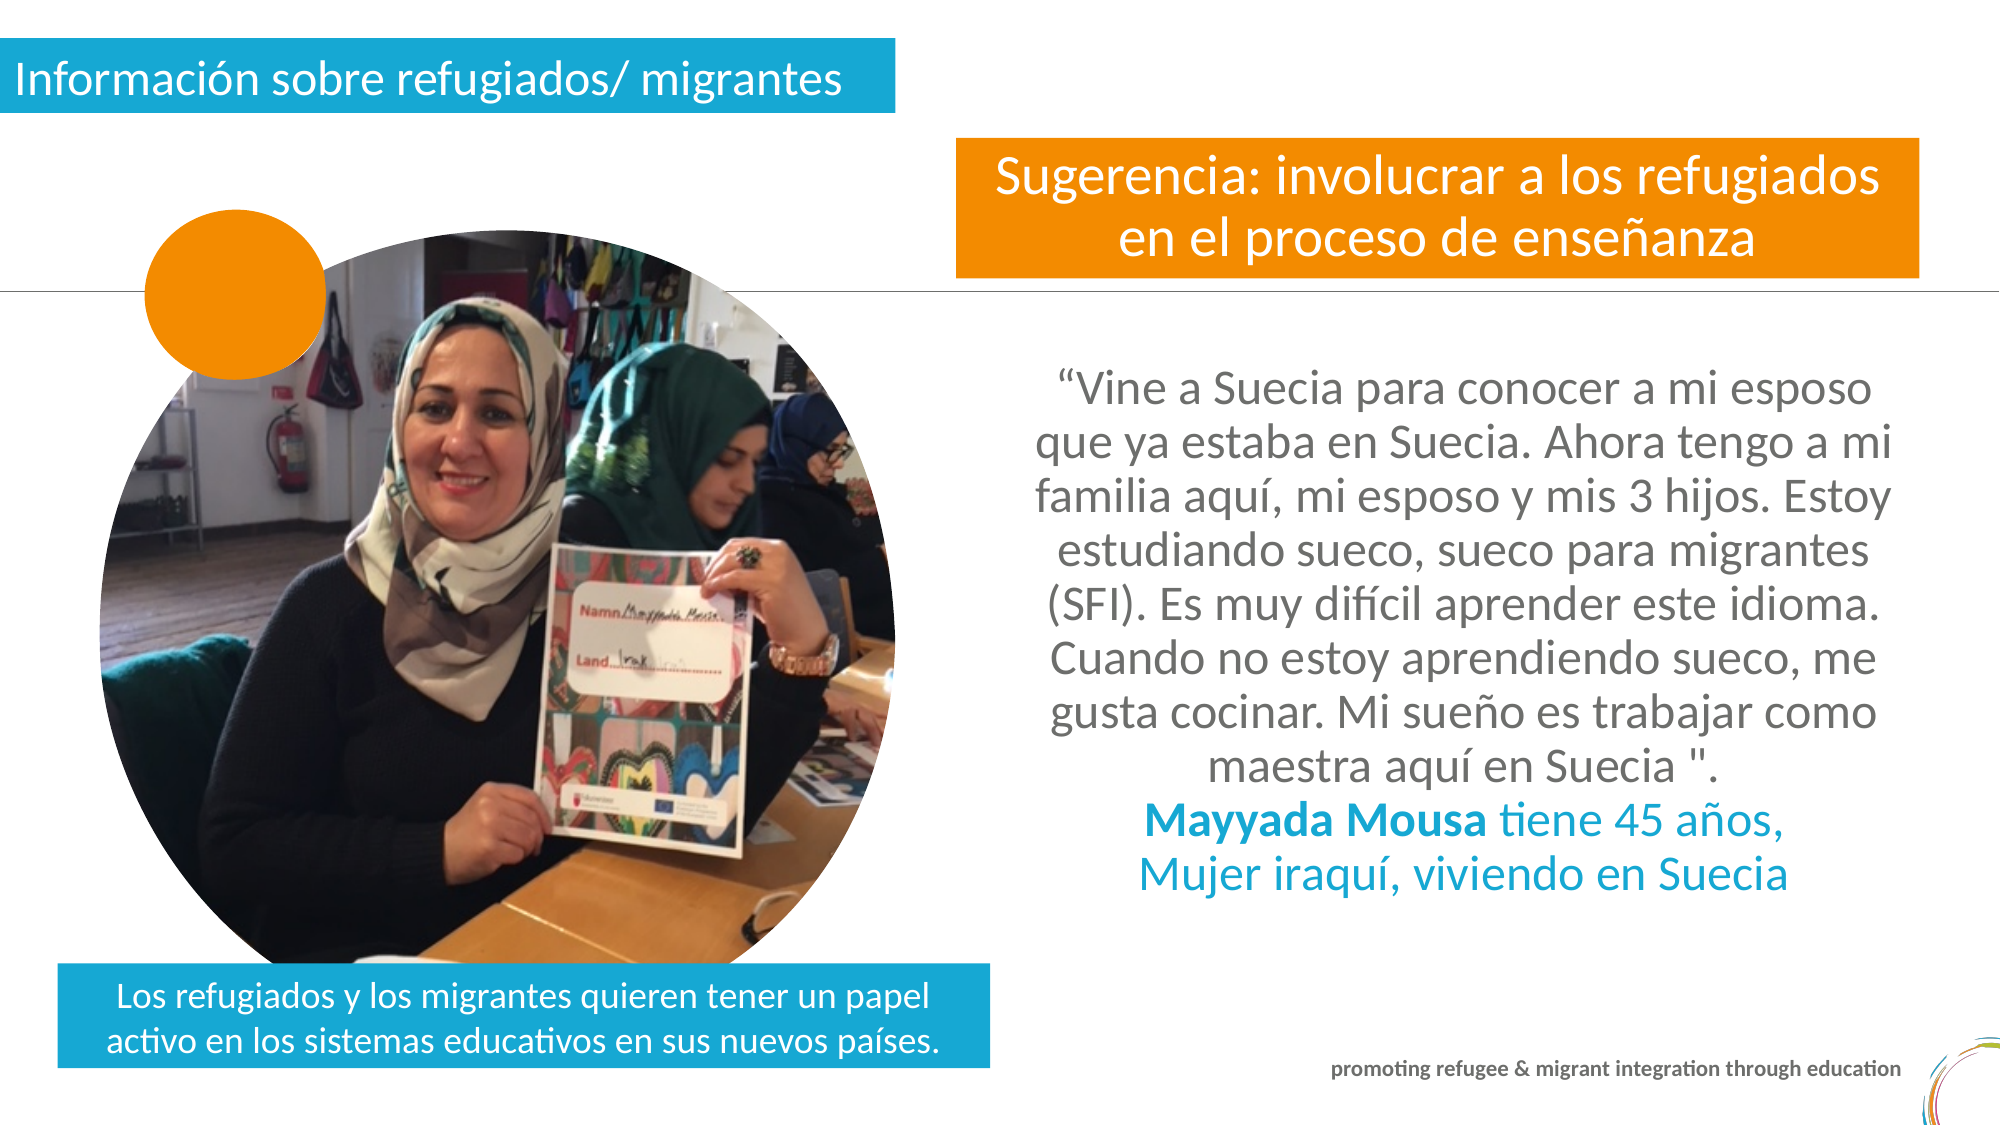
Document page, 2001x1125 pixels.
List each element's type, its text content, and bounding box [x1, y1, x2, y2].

text_box Sugerencia: involucrar a los refugiados en el proceso de enseñanza [956, 137, 1920, 279]
picture [1902, 1030, 2000, 1125]
list “Vine a Suecia para conocer a mi esposo que ya estaba en Suecia. Ahora tengo a mi familia aquí, mi esposo y mis 3 hijos. Estoy estudiando sueco, sueco para migrantes (SFI). Es muy difícil aprender este idioma. Cuando no estoy aprendiendo sueco, me gusta cocinar. Mi sueño es trabajar como maestra aquí en Suecia ". Mayyada Mousa tiene 45 años, Mujer iraquí, viviendo en Suecia [1008, 353, 1920, 950]
text_box Los refugiados y los migrantes quieren tener un papel activo en los sistemas educativos en sus nuevos países. [57, 963, 991, 1069]
text_box Información sobre refugiados/ migrantes [0, 38, 896, 113]
picture [99, 230, 896, 1031]
